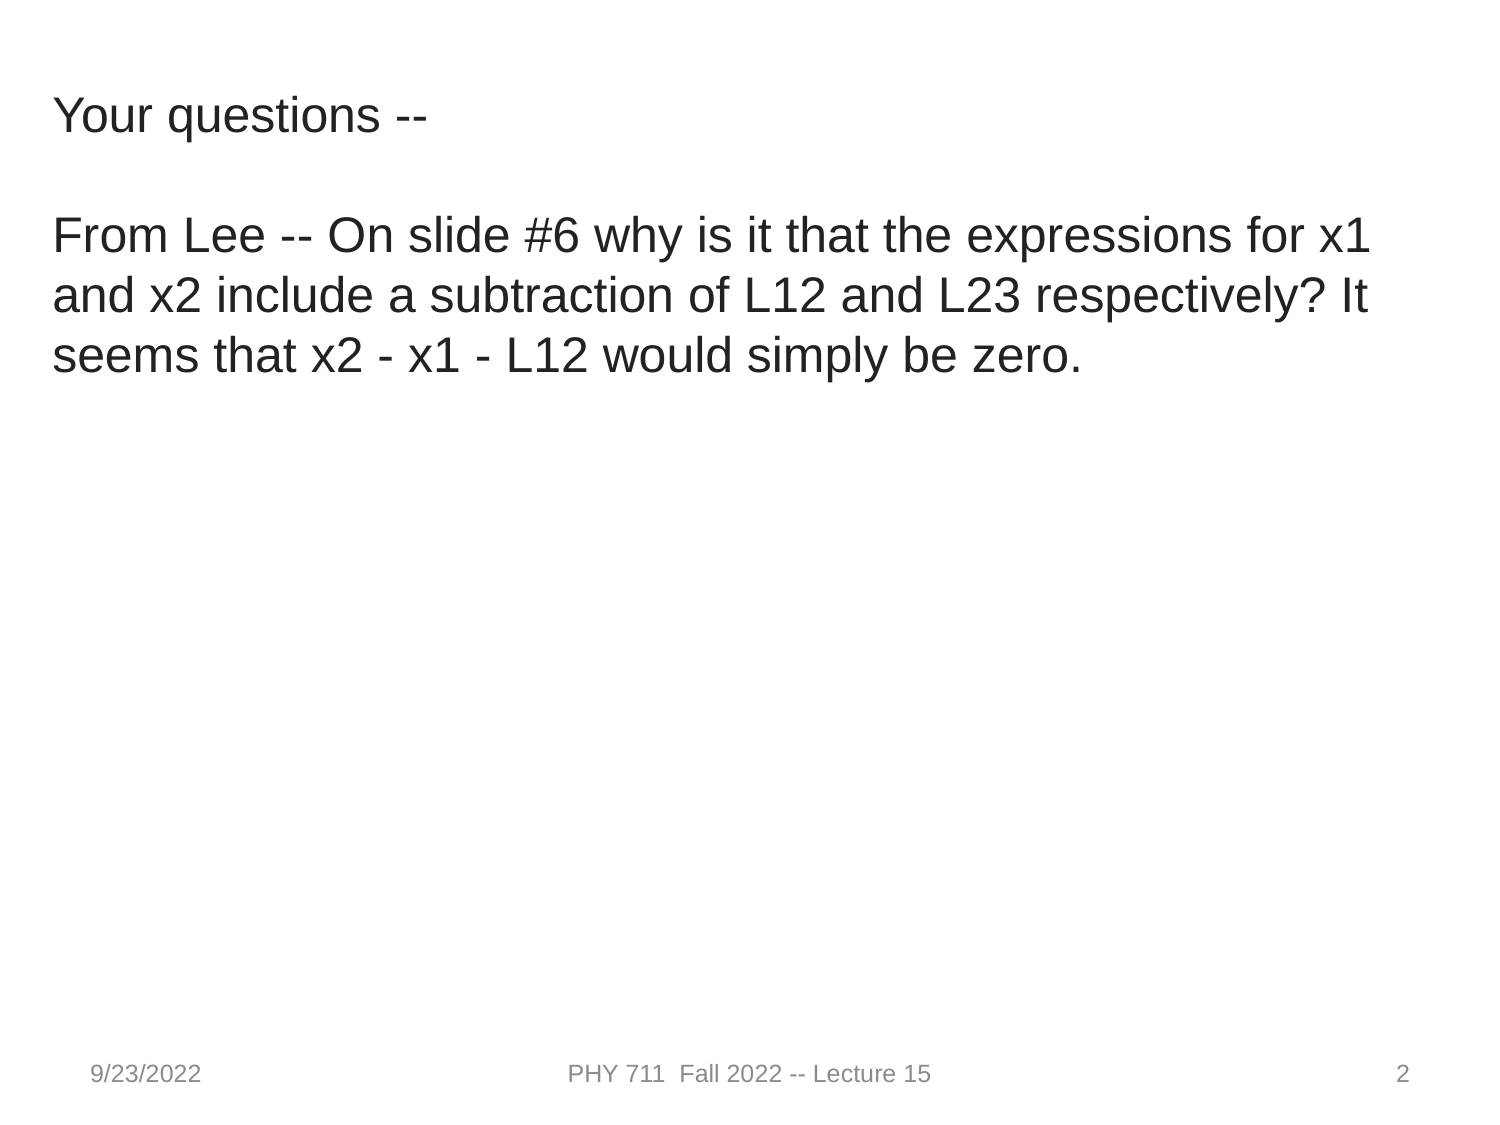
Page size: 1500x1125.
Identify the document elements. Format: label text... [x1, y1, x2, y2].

slide_number 2 [1074, 1042, 1425, 1103]
footer PHY 711 Fall 2022 -- Lecture 15 [512, 1042, 988, 1103]
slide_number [75, 1042, 425, 1103]
text_box Your questions -- From Lee -- On slide #6 why is it that the expressions for x1 and x2 include a subtraction of L12 and L23 respectively? It seems that x2 - x1 - L12 would simply be zero. [37, 74, 1450, 390]
